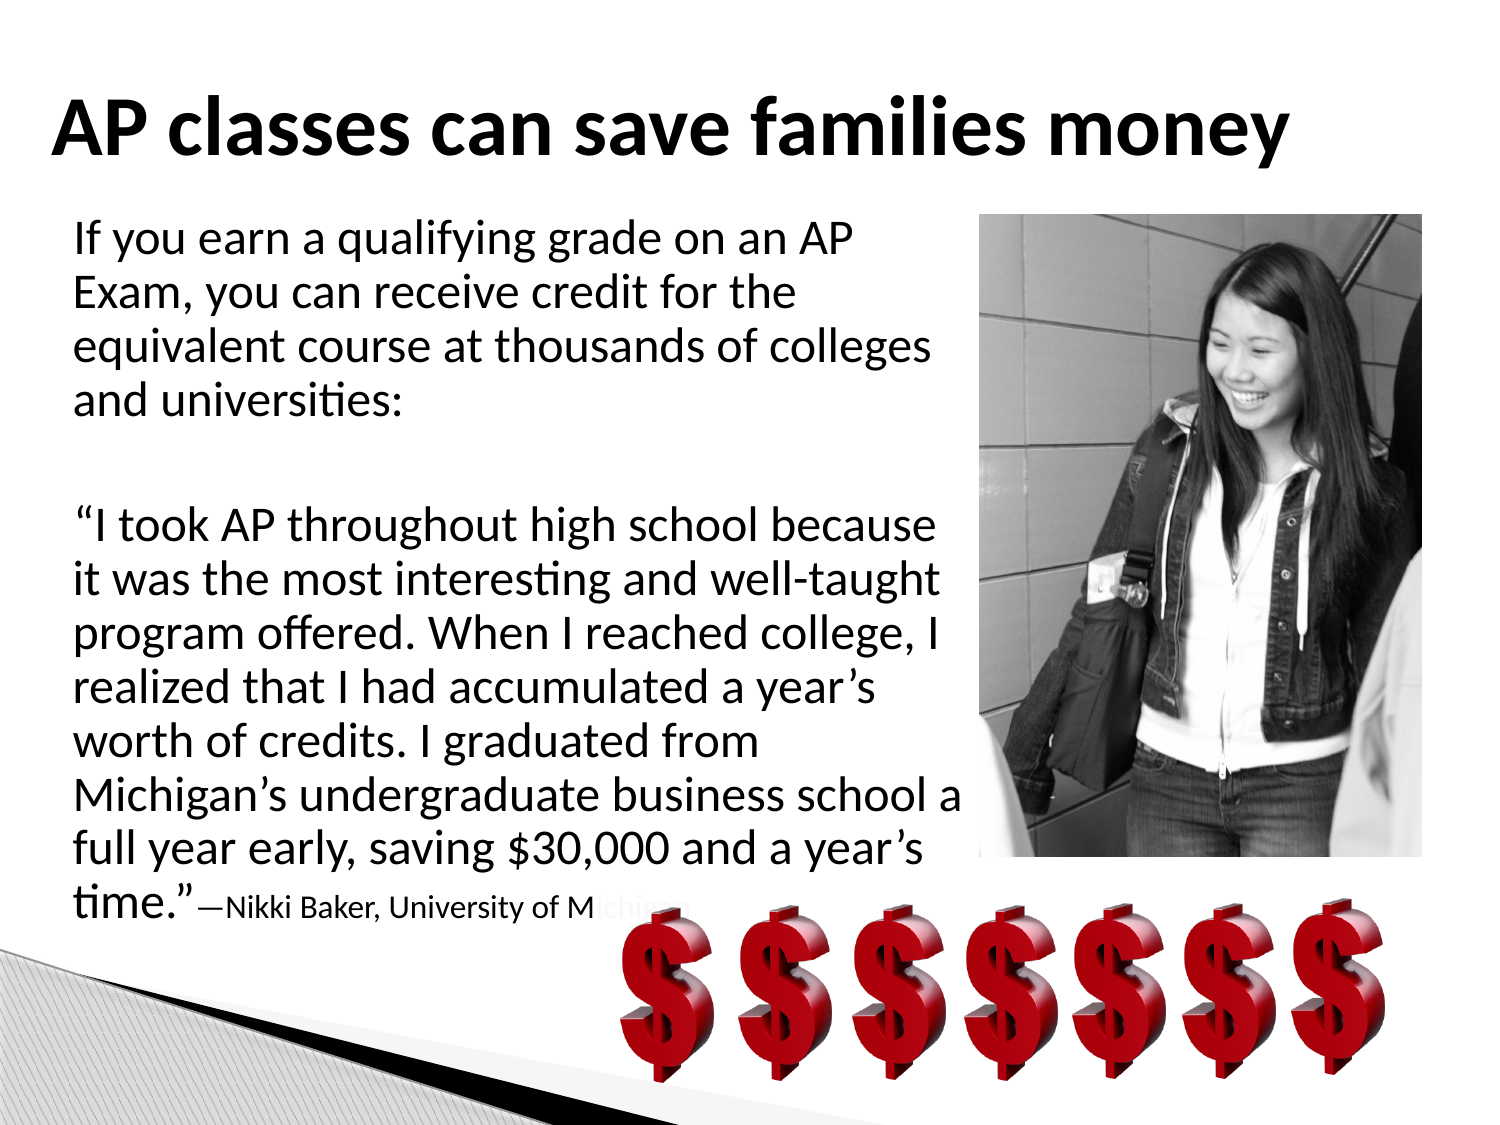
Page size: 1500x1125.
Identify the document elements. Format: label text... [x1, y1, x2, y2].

picture [1182, 903, 1276, 1080]
picture [964, 904, 1059, 1081]
list If you earn a qualifying grade on an AP Exam, you can receive credit for the equivalent course at thousands of colleges and universities: “I took AP throughout high school because it was the most interesting and well-taught program offered. When I reached college, I realized that I had accumulated a year’s worth of credits. I graduated from Michigan’s undergraduate business school a full year early, saving $30,000 and a year’s time.”—Nikki Baker, University of Michigan [57, 204, 986, 1042]
picture [738, 905, 832, 1082]
picture [1072, 903, 1167, 1080]
picture [1290, 898, 1385, 1075]
picture [852, 904, 946, 1080]
title AP classes can save families money [36, 45, 1461, 197]
picture [979, 213, 1422, 858]
picture [619, 906, 714, 1083]
